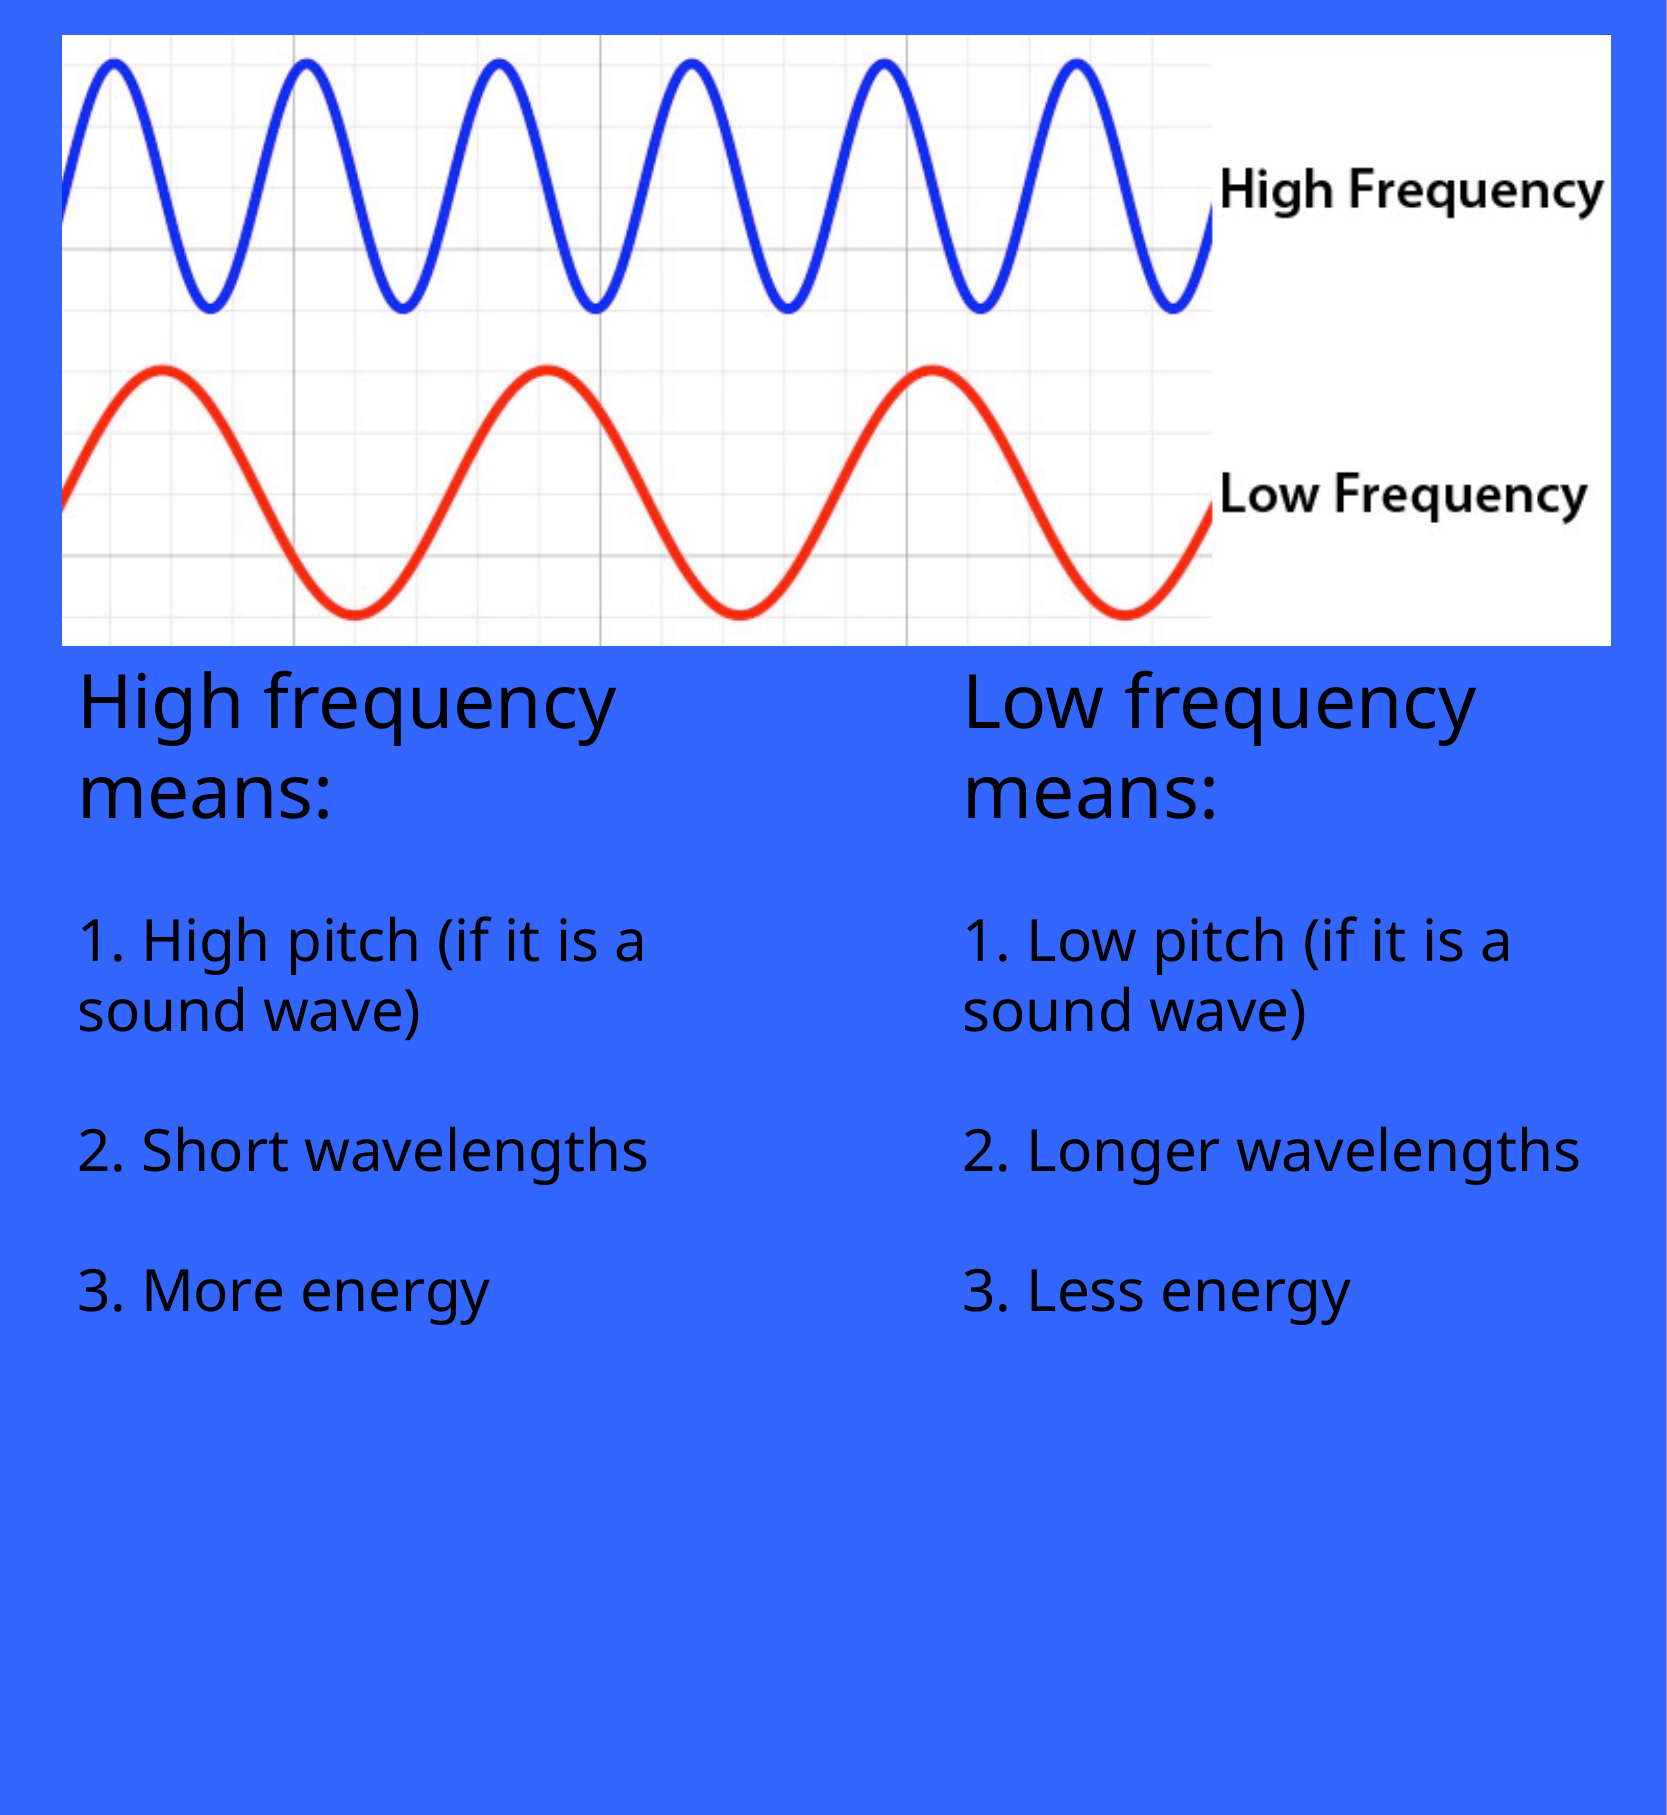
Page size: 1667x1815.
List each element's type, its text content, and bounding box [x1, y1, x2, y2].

text_box Low frequency means: 1. Low pitch (if it is a sound wave) 2. Longer wavelengths 3. Less energy [947, 645, 1628, 1331]
picture [62, 35, 1611, 646]
text_box High frequency means: 1. High pitch (if it is a sound wave) 2. Short wavelengths 3. More energy [62, 646, 707, 1331]
